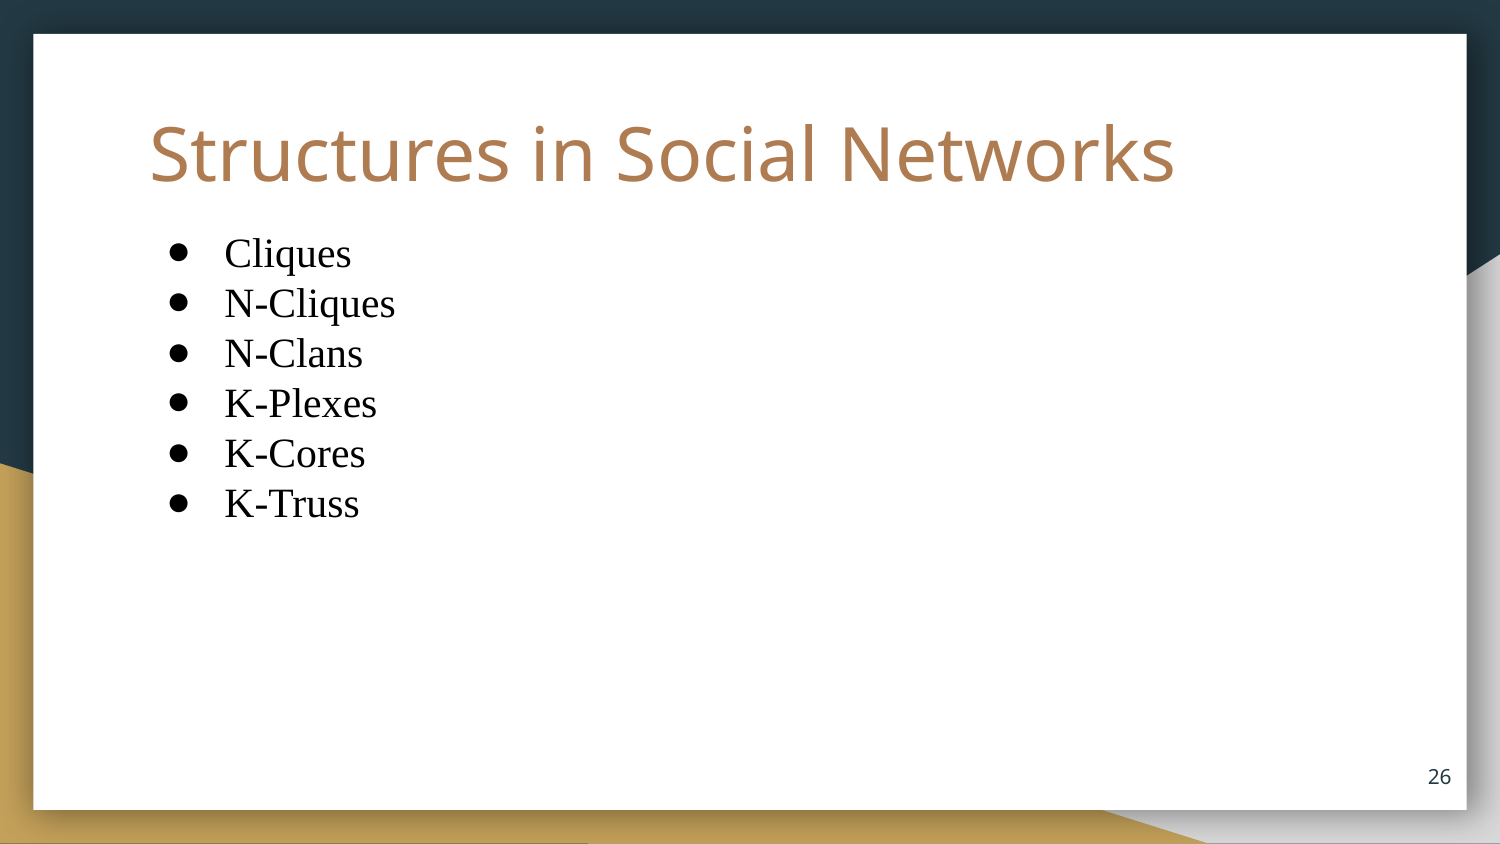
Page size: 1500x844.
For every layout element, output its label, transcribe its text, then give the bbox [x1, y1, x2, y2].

slide_number ‹#› [1376, 745, 1467, 810]
title Structures in Social Networks [134, 91, 1228, 210]
list Cliques N-Cliques N-Clans K-Plexes K-Cores K-Truss [134, 210, 1366, 721]
